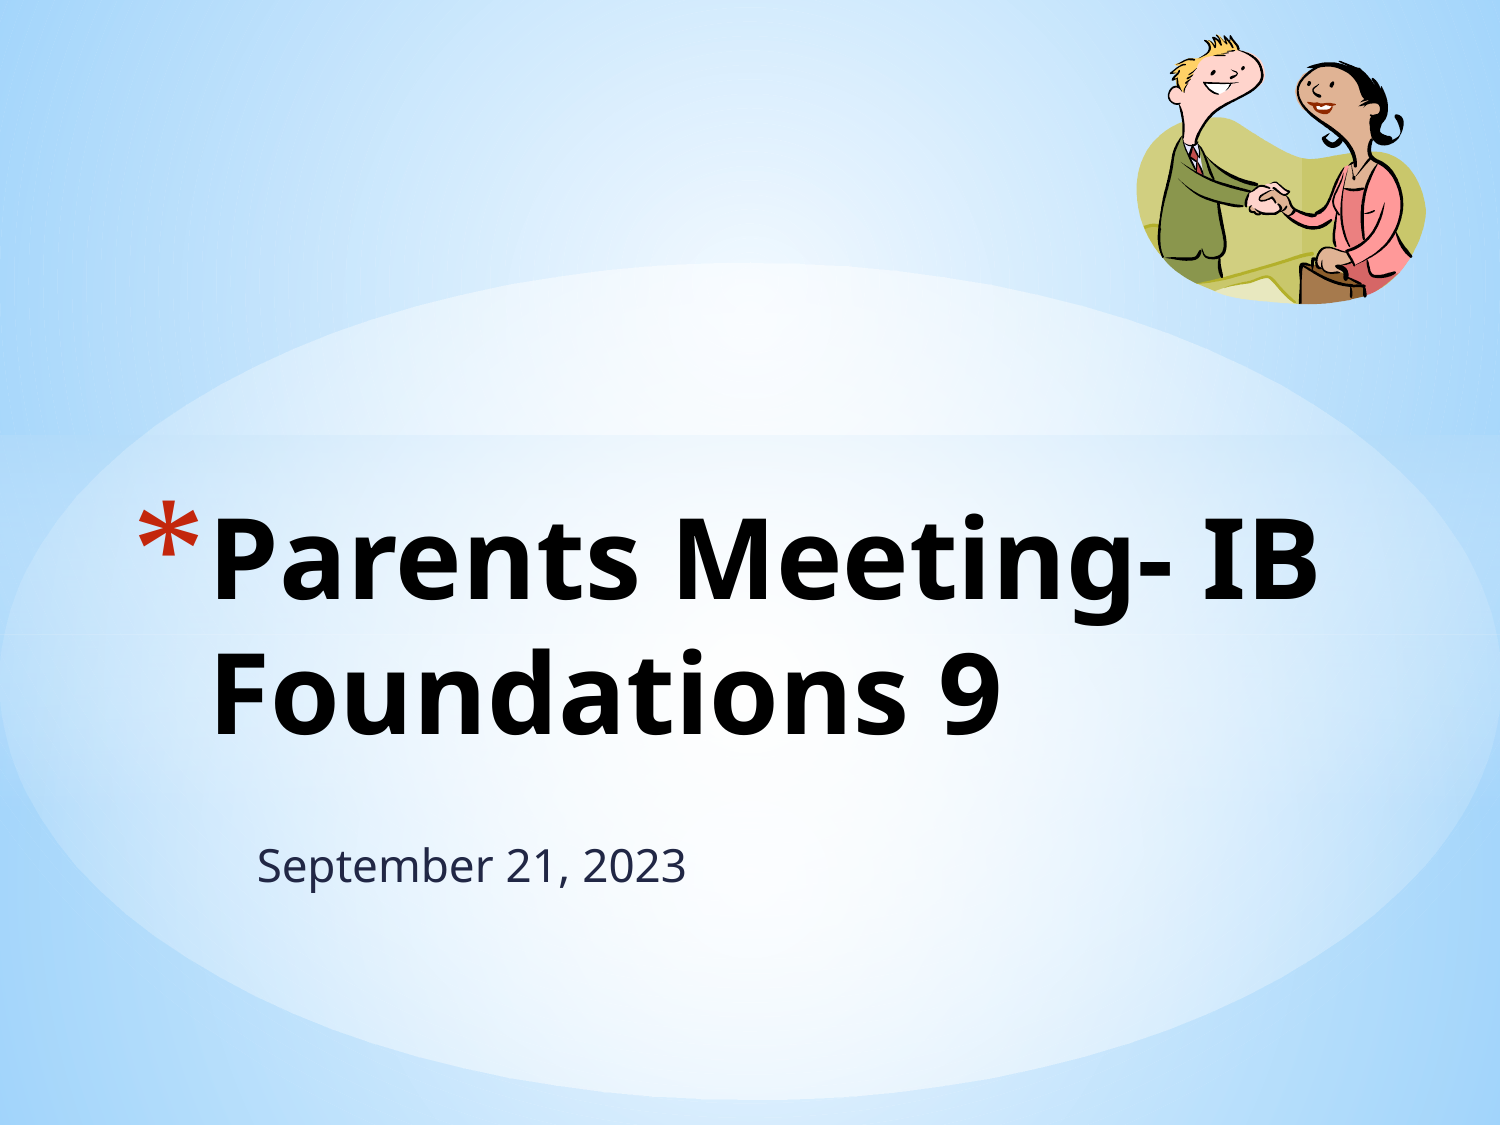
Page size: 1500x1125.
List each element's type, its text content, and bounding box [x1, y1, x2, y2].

picture [1133, 30, 1430, 308]
title Parents Meeting- IB Foundations 9 [88, 479, 1353, 776]
subtitle September 21, 2023 [241, 828, 1167, 974]
